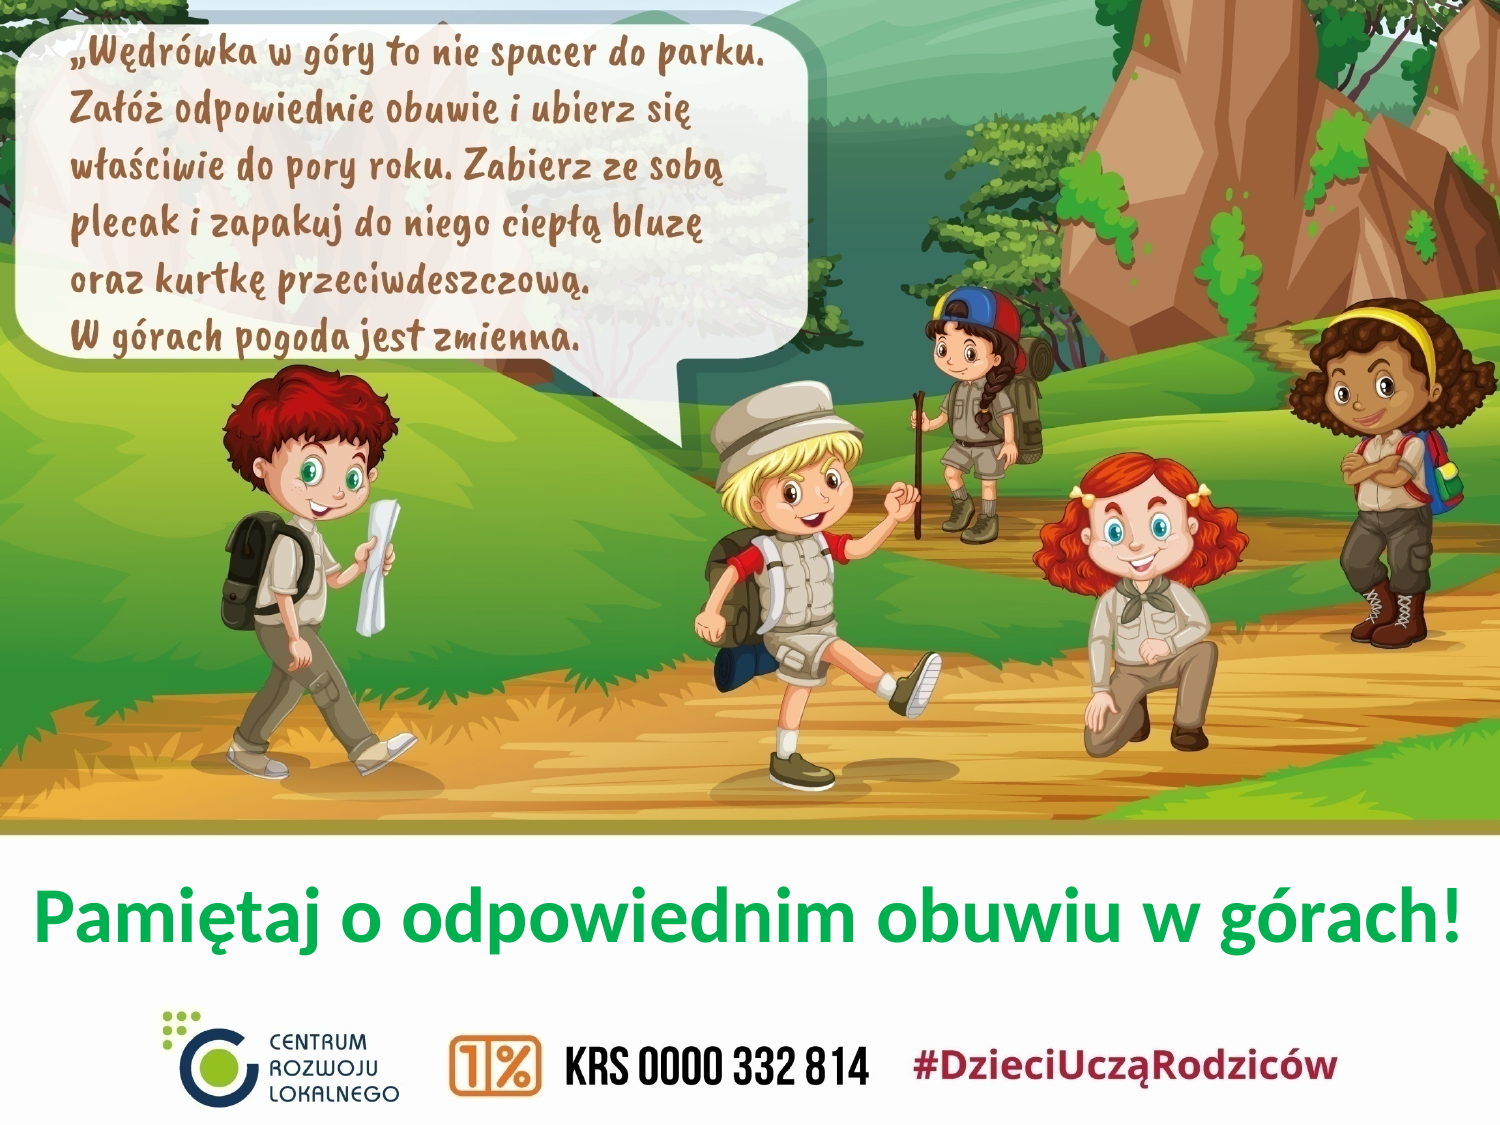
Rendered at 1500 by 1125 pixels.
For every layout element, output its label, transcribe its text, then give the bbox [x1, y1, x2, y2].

picture [0, 0, 1500, 855]
picture [0, 967, 1500, 1125]
text_box Pamiętaj o odpowiednim obuwiu w górach! [0, 855, 1500, 967]
